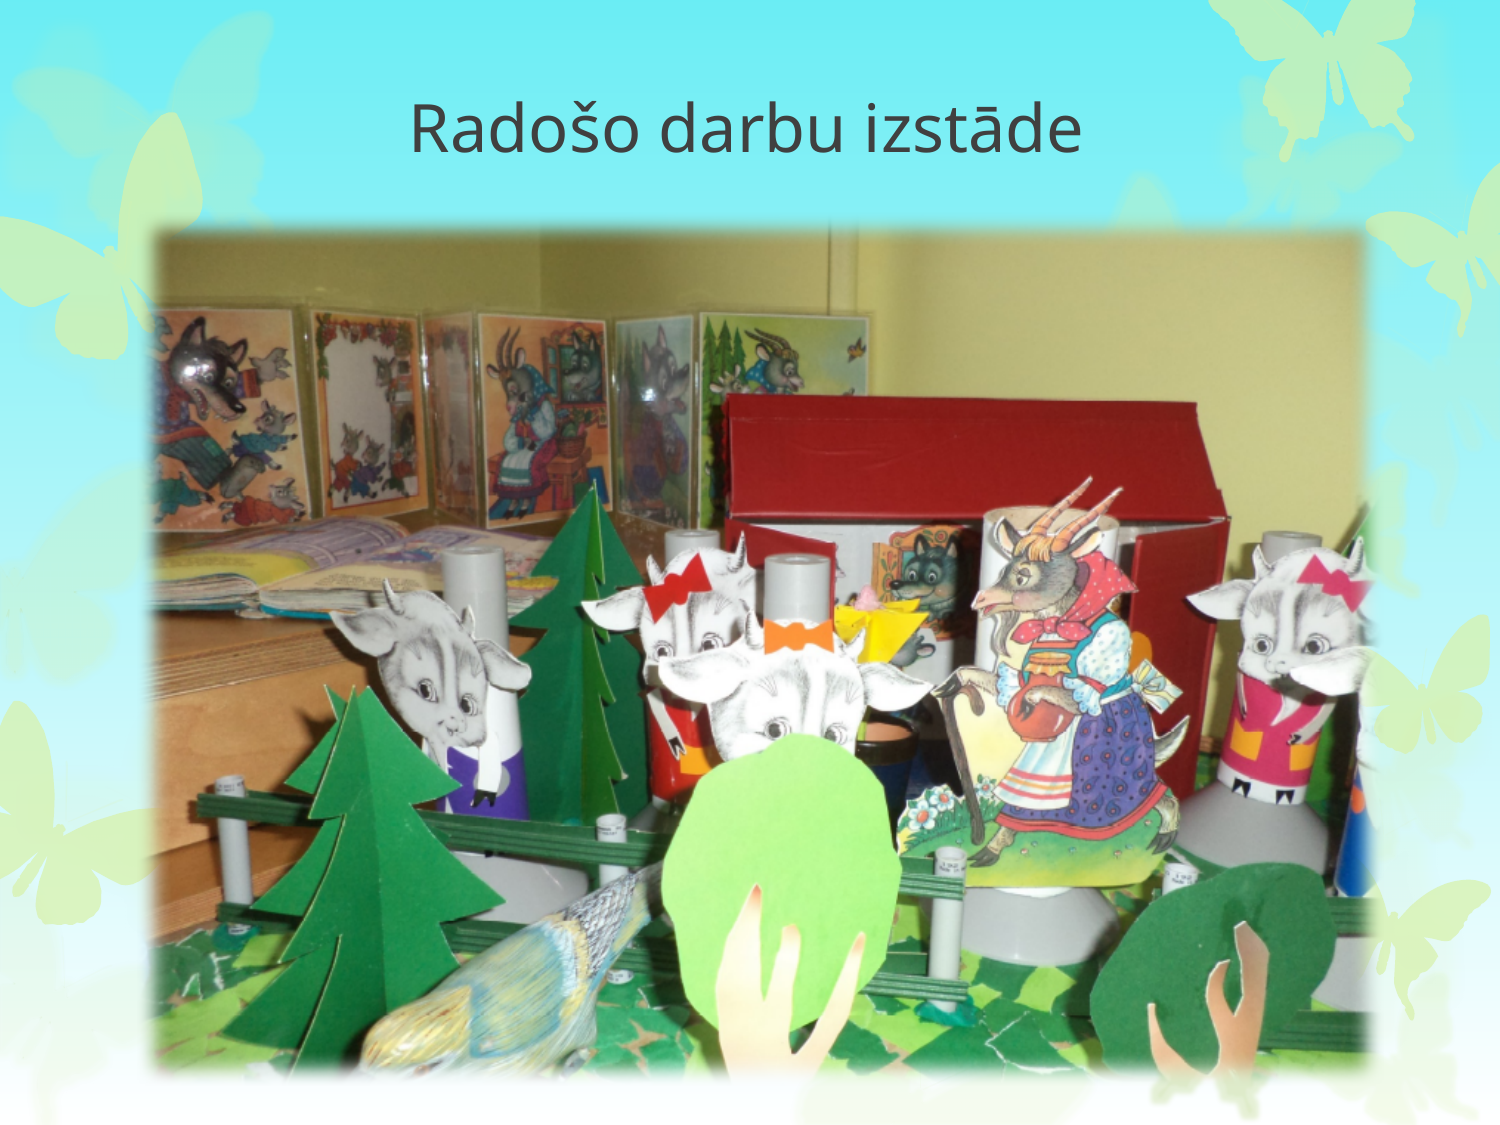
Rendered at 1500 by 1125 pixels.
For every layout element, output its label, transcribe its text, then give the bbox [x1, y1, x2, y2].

title Radošo darbu izstāde [162, 50, 1332, 202]
picture [136, 211, 1384, 1088]
